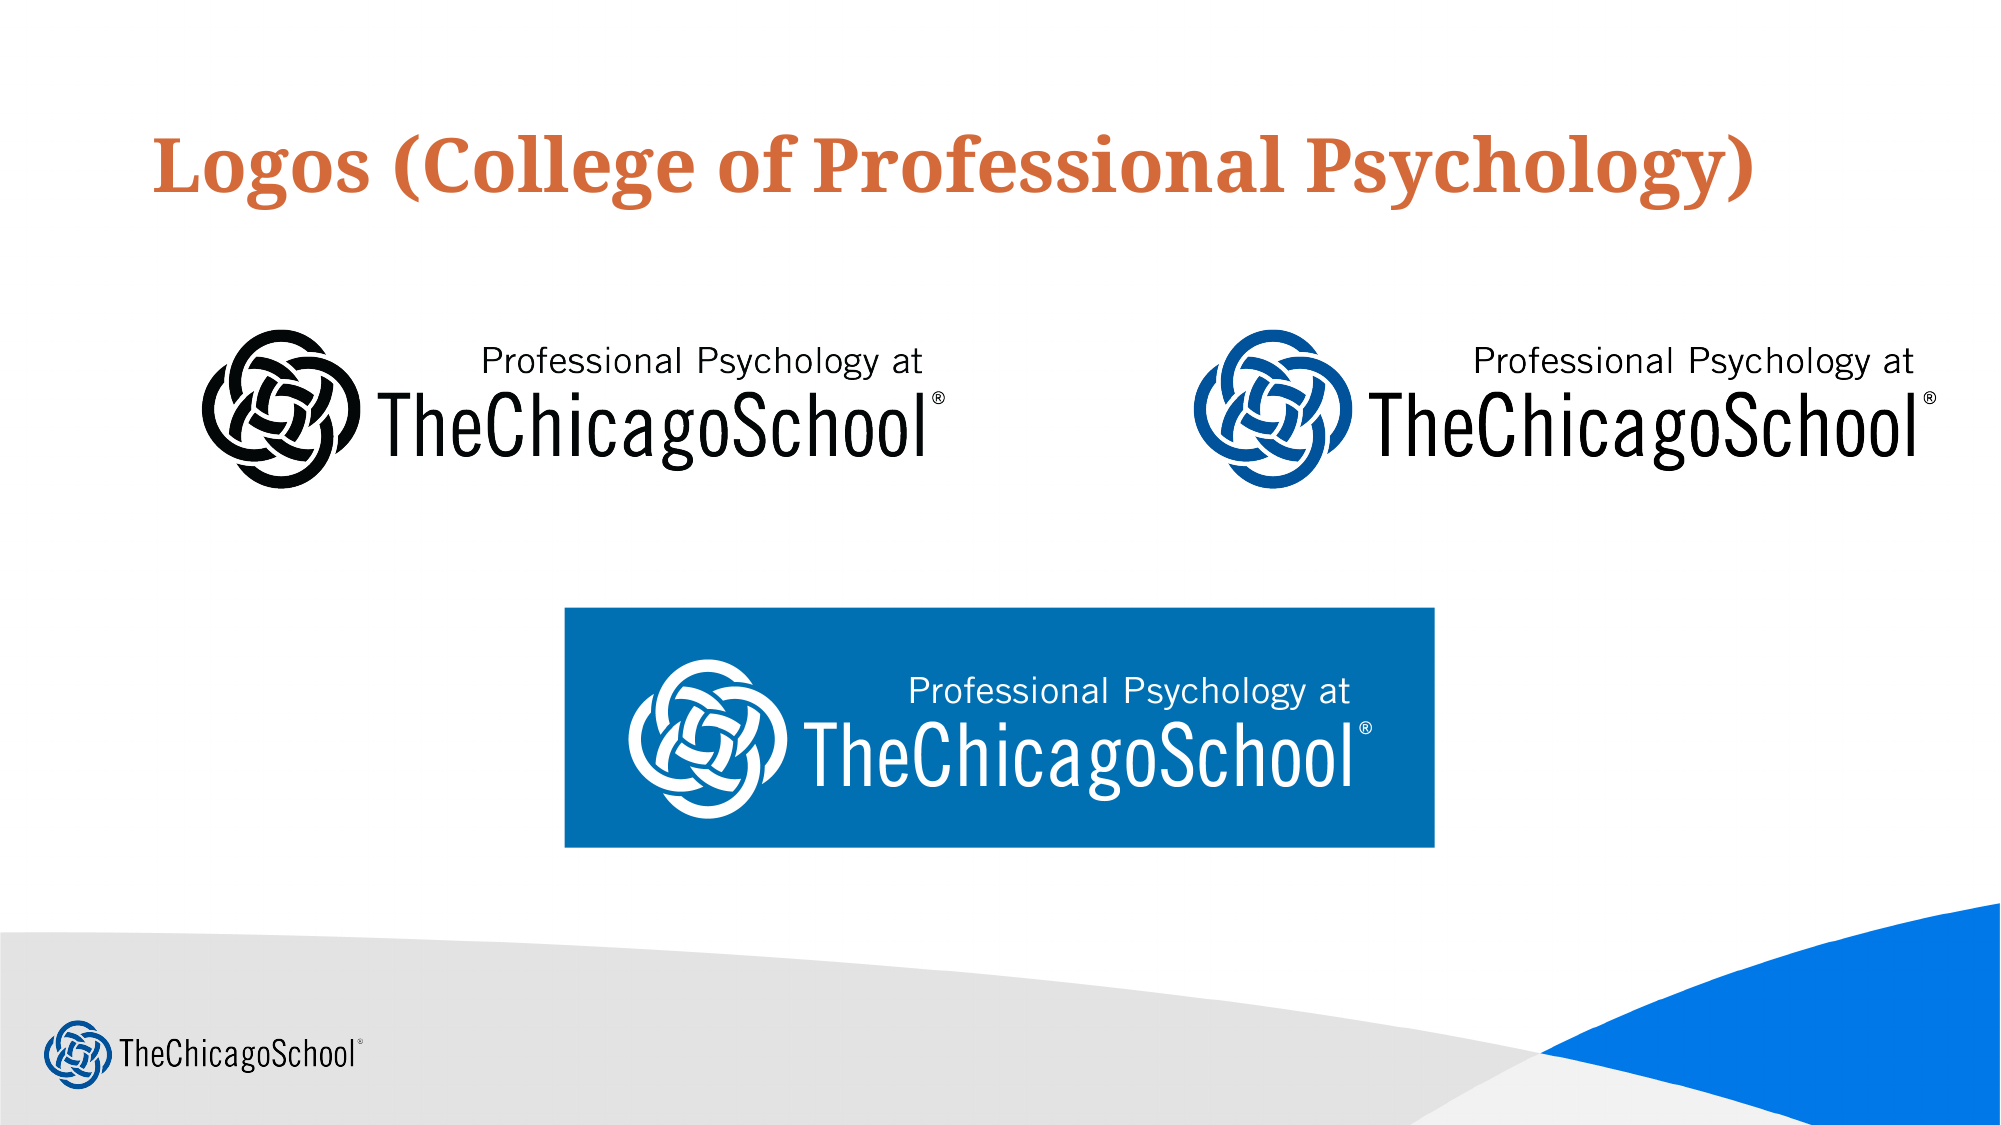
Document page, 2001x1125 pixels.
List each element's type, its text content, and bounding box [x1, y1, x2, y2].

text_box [564, 607, 1436, 848]
title Logos (College of Professional Psychology) [137, 59, 1863, 278]
picture [0, 0, 2000, 1125]
